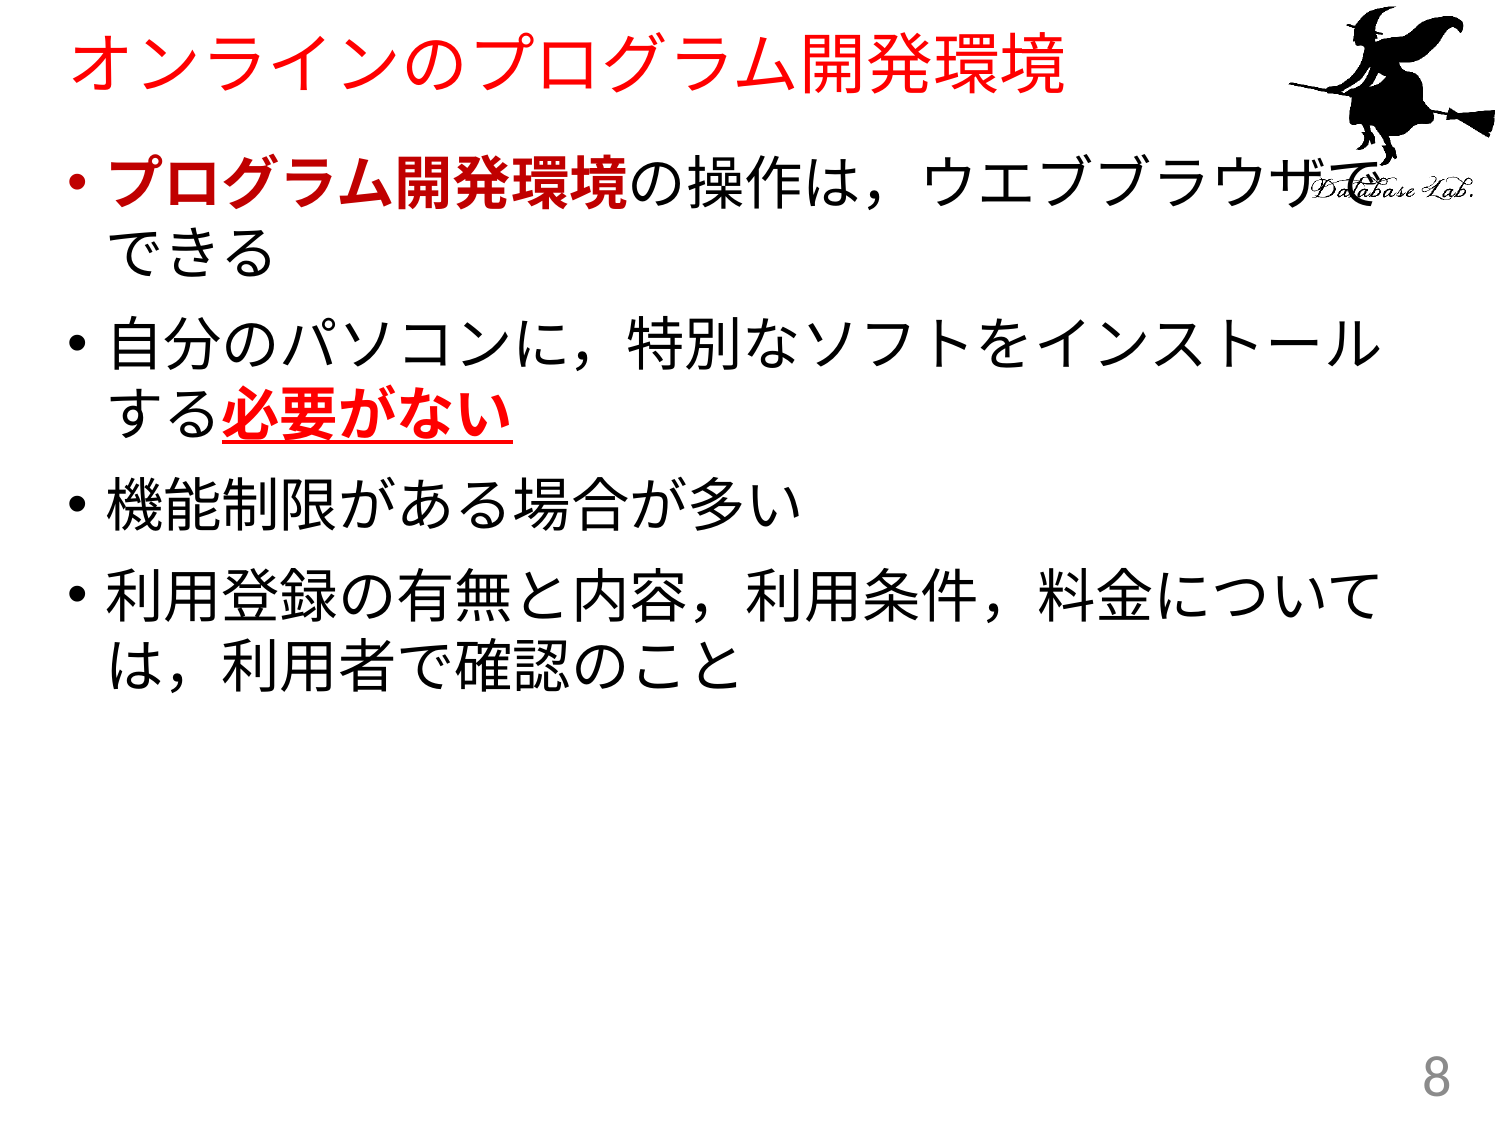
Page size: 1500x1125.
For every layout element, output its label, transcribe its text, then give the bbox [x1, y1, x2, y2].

title オンラインのプログラム開発環境 [52, 28, 1441, 106]
picture [1284, 2, 1499, 204]
slide_number 8 [1129, 1042, 1467, 1103]
list プログラム開発環境の操作は，ウエブブラウザでできる 自分のパソコンに，特別なソフトをインストールする必要がない 機能制限がある場合が多い 利用登録の有無と内容，利用条件，料金については，利用者で確認のこと [52, 138, 1441, 1014]
